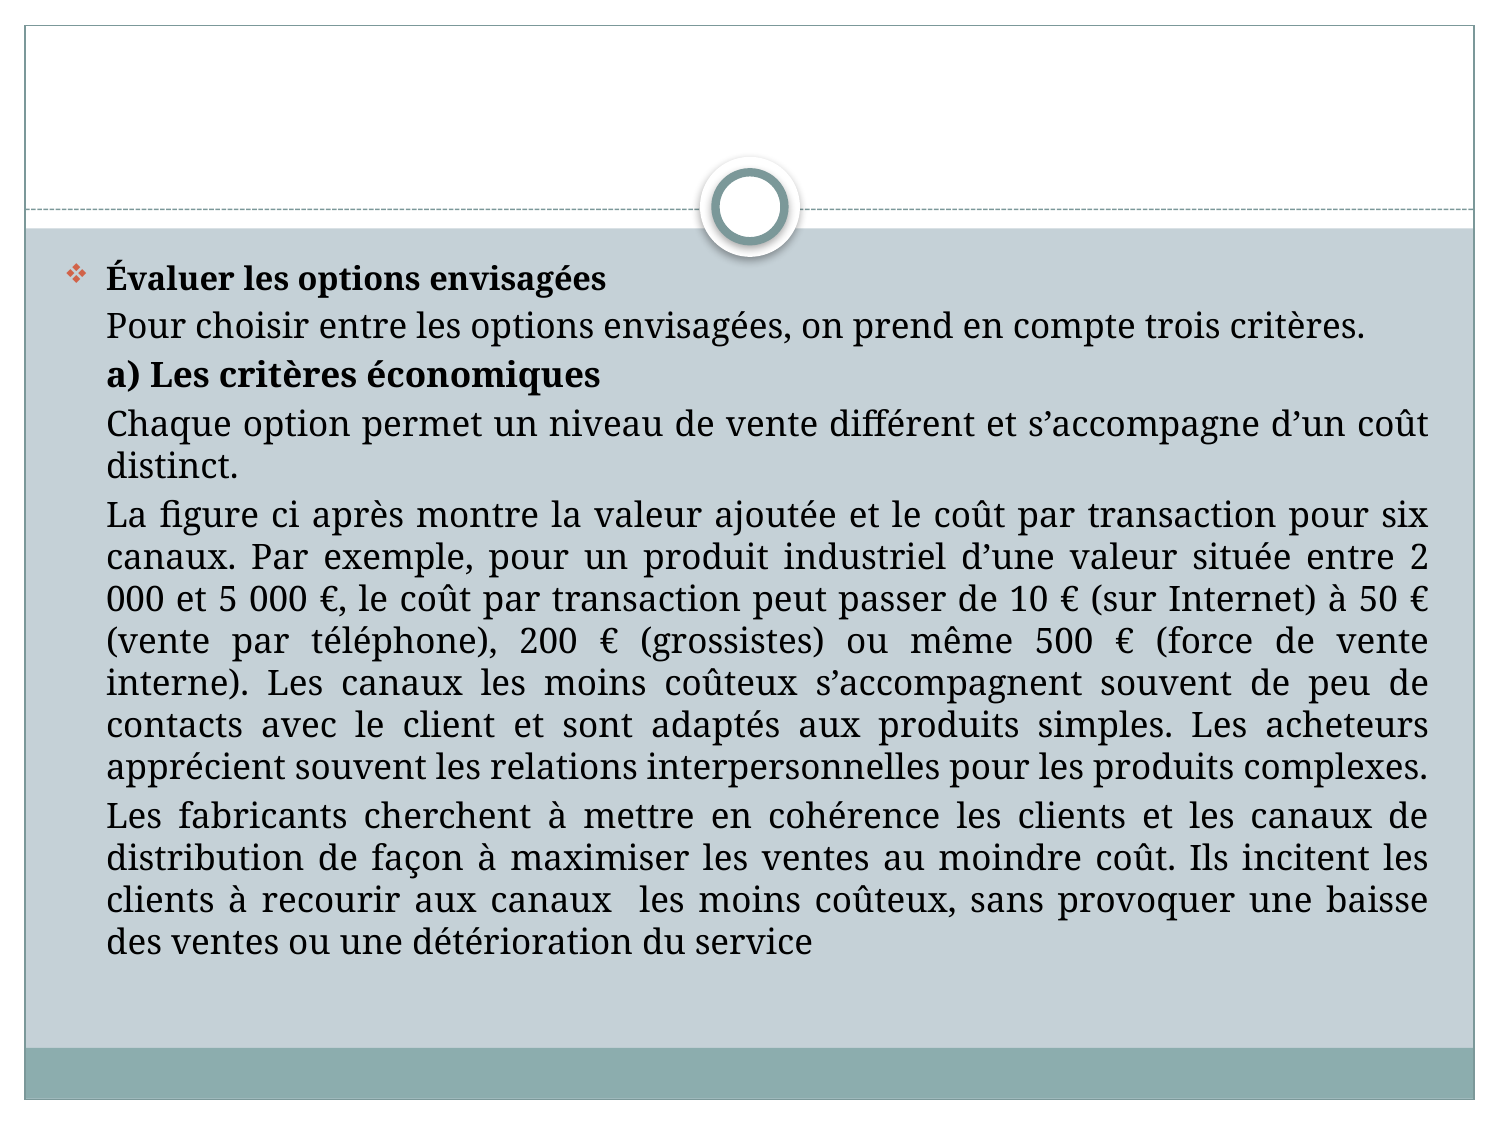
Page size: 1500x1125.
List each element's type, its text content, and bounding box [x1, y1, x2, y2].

list Évaluer les options envisagées Pour choisir entre les options envisagées, on prend en compte trois critères. a) Les critères économiques Chaque option permet un niveau de vente différent et s’accompagne d’un coût distinct. La figure ci après montre la valeur ajoutée et le coût par transaction pour six canaux. Par exemple, pour un produit industriel d’une valeur située entre 2 000 et 5 000 €, le coût par transaction peut passer de 10 € (sur Internet) à 50 € (vente par téléphone), 200 € (grossistes) ou même 500 € (force de vente interne). Les canaux les moins coûteux s’accompagnent souvent de peu de contacts avec le client et sont adaptés aux produits simples. Les acheteurs apprécient souvent les relations interpersonnelles pour les produits complexes. Les fabricants cherchent à mettre en cohérence les clients et les canaux de distribution de façon à maximiser les ventes au moindre coût. Ils incitent les clients à recourir aux canaux les moins coûteux, sans provoquer une baisse des ventes ou une détérioration du service [49, 250, 1445, 1001]
